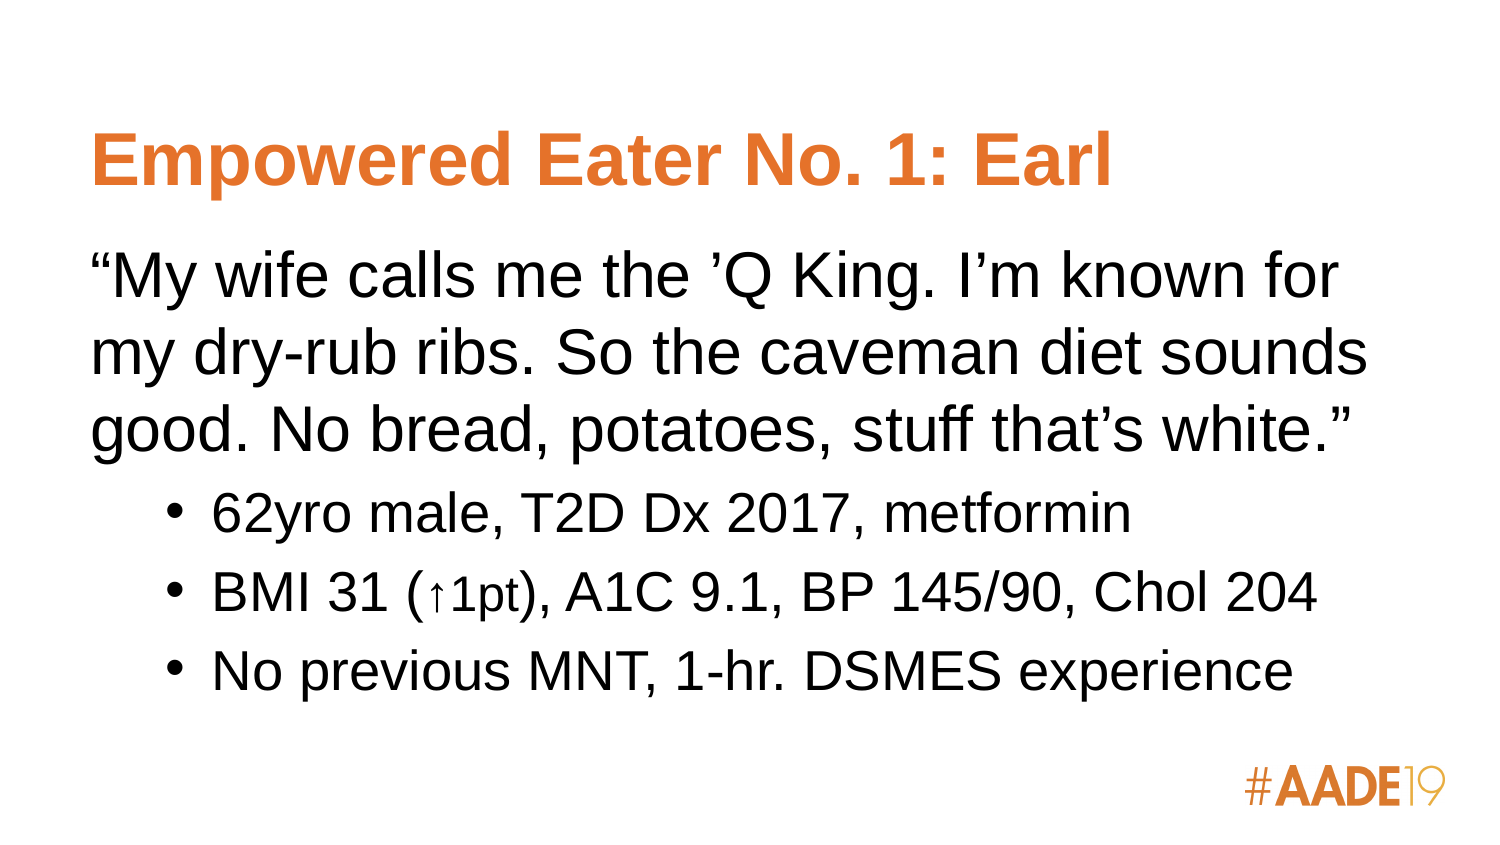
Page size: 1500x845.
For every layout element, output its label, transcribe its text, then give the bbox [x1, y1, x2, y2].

list “My wife calls me the ’Q King. I’m known for my dry-rub ribs. So the caveman diet sounds good. No bread, potatoes, stuff that’s white.” 62yro male, T2D Dx 2017, metformin BMI 31 (↑1pt), A1C 9.1, BP 145/90, Chol 204 No previous MNT, 1-hr. DSMES experience [75, 225, 1425, 736]
title Empowered Eater No. 1: Earl [75, 84, 1425, 225]
picture [1245, 765, 1445, 806]
